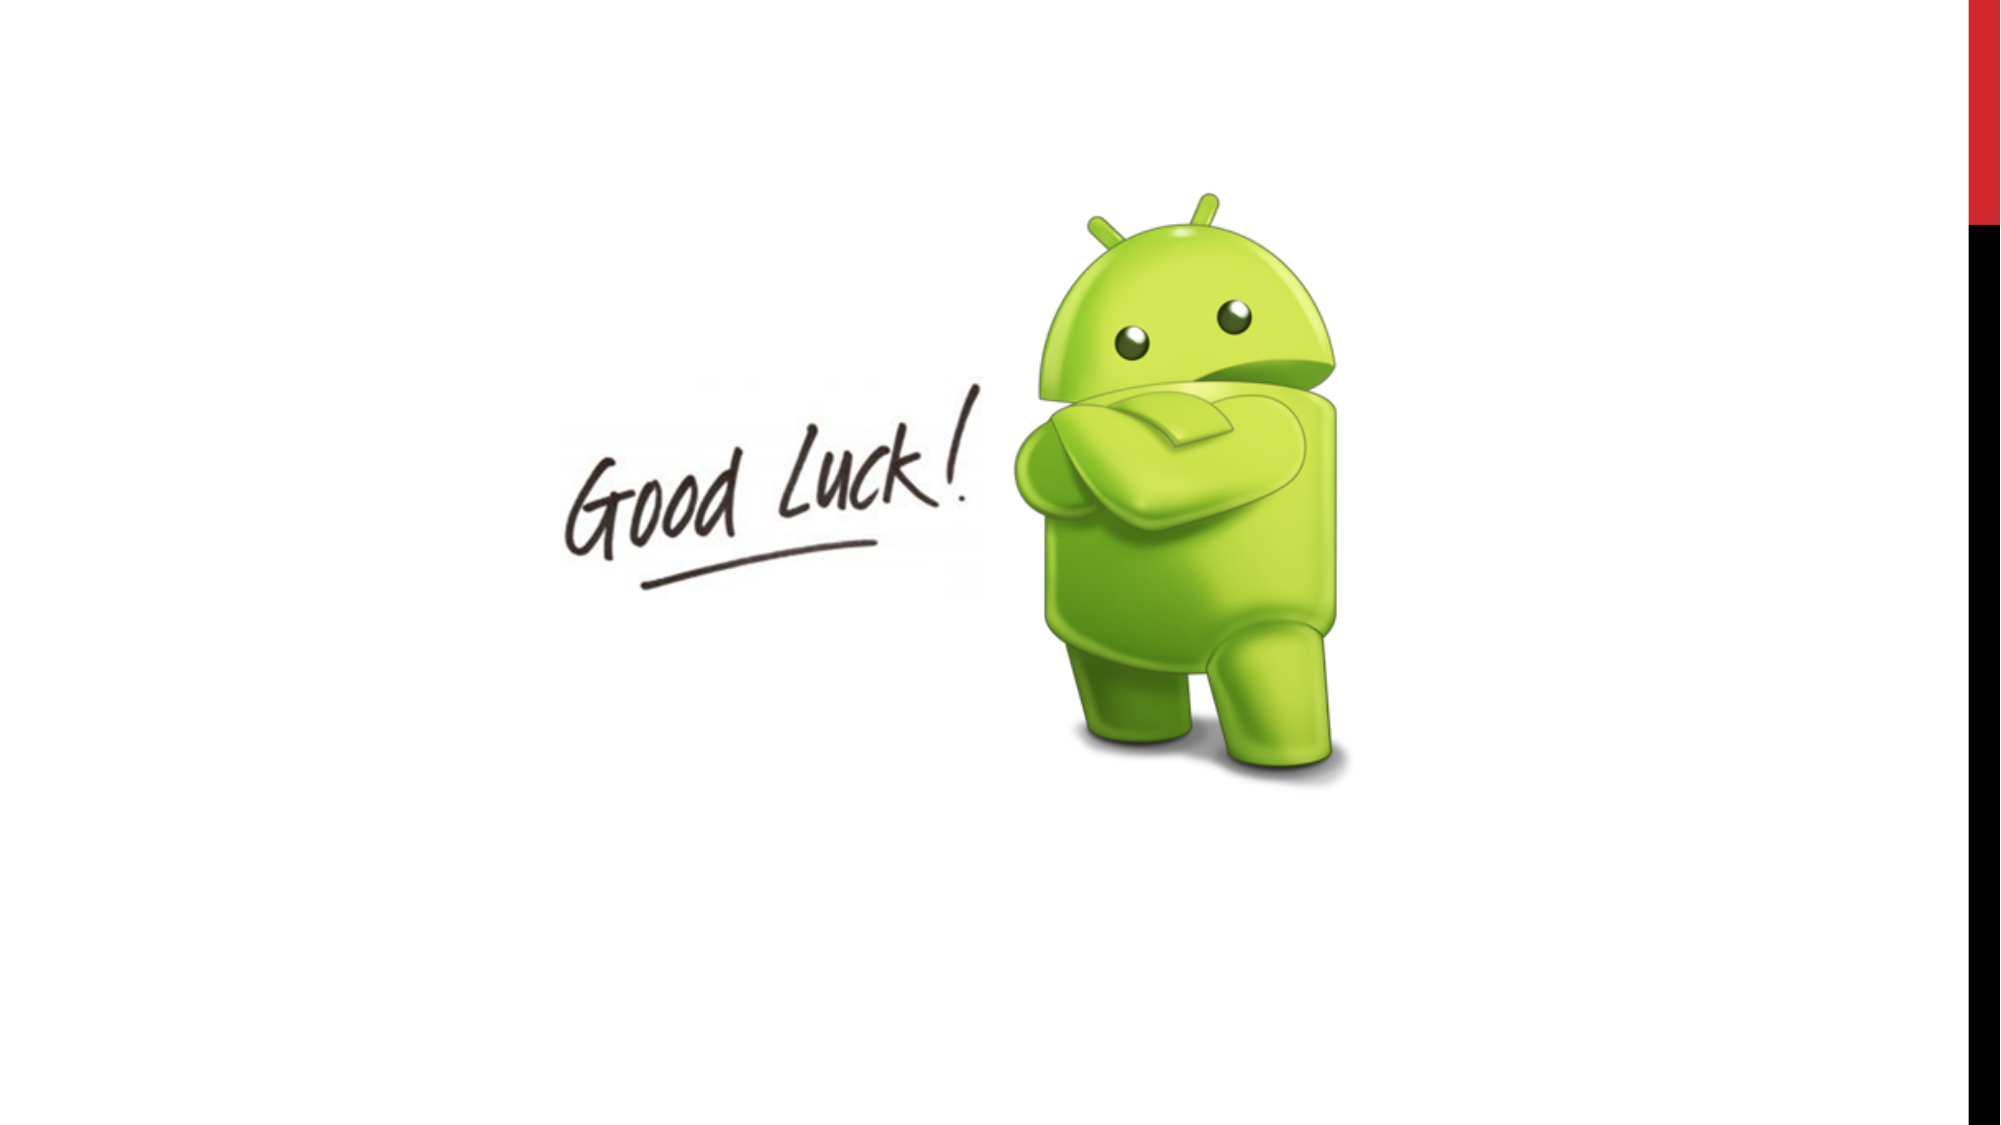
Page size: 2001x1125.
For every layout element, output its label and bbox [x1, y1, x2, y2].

picture [558, 182, 1360, 798]
